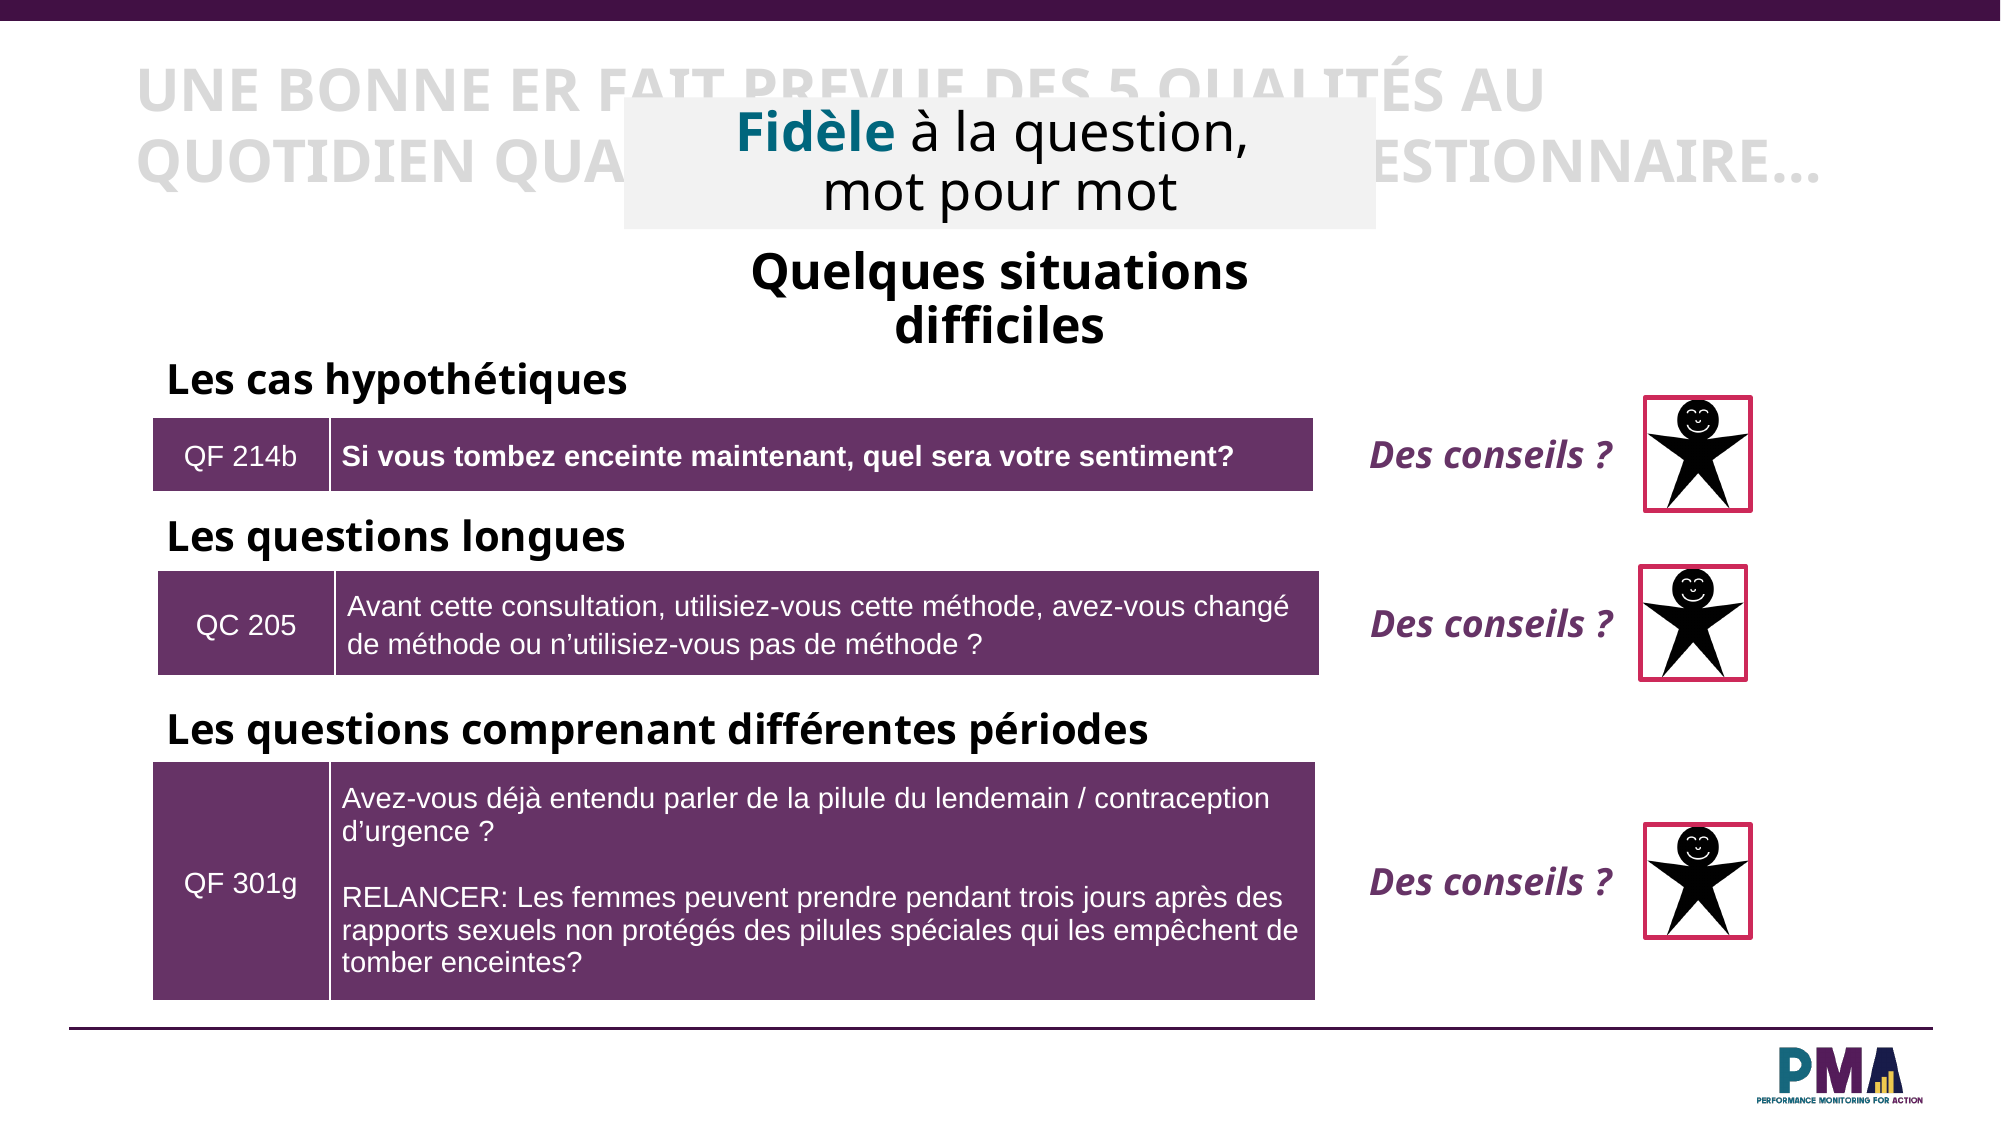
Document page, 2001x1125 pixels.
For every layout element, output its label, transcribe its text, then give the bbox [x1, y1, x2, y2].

text_box Des conseils ? [1354, 850, 1627, 911]
text_box Des conseils ? [1354, 423, 1627, 484]
title UNE BONNE ER FAIT PREVUE DES 5 QUALITÉS AU QUOTIDIEN QUAND ELLE APPLIQUE LE QUESTIONNAIRE… [120, 44, 1880, 212]
text_box Des conseils ? [1355, 592, 1628, 653]
text_box Quelques situations difficiles [672, 238, 1328, 324]
table_header Si vous tombez enceinte maintenant, quel sera votre sentiment? [331, 418, 1313, 491]
text_box Les cas hypothétiques [151, 351, 659, 415]
picture [1642, 568, 1745, 678]
picture [1646, 399, 1749, 509]
picture [1646, 826, 1749, 936]
table_header QF 214b [153, 418, 329, 491]
table_header QC 205 [158, 571, 334, 675]
table_header Avez-vous déjà entendu parler de la pilule du lendemain / contraception d’urgence ? RELANCER: Les femmes peuvent prendre pendant trois jours après des rapports sexuels non protégés des pilules spéciales qui les empêchent de tomber enceintes? [331, 762, 1315, 1000]
text_box Les questions longues [151, 508, 668, 570]
text_box Fidèle à la question, mot pour mot [624, 97, 1376, 230]
table_header Avant cette consultation, utilisiez-vous cette méthode, avez-vous changé de méthode ou n’utilisiez-vous pas de méthode ? [336, 571, 1319, 675]
picture [1748, 1001, 1933, 1125]
table_header QF 301g [153, 763, 329, 1000]
text_box Les questions comprenant différentes périodes [151, 701, 1254, 763]
